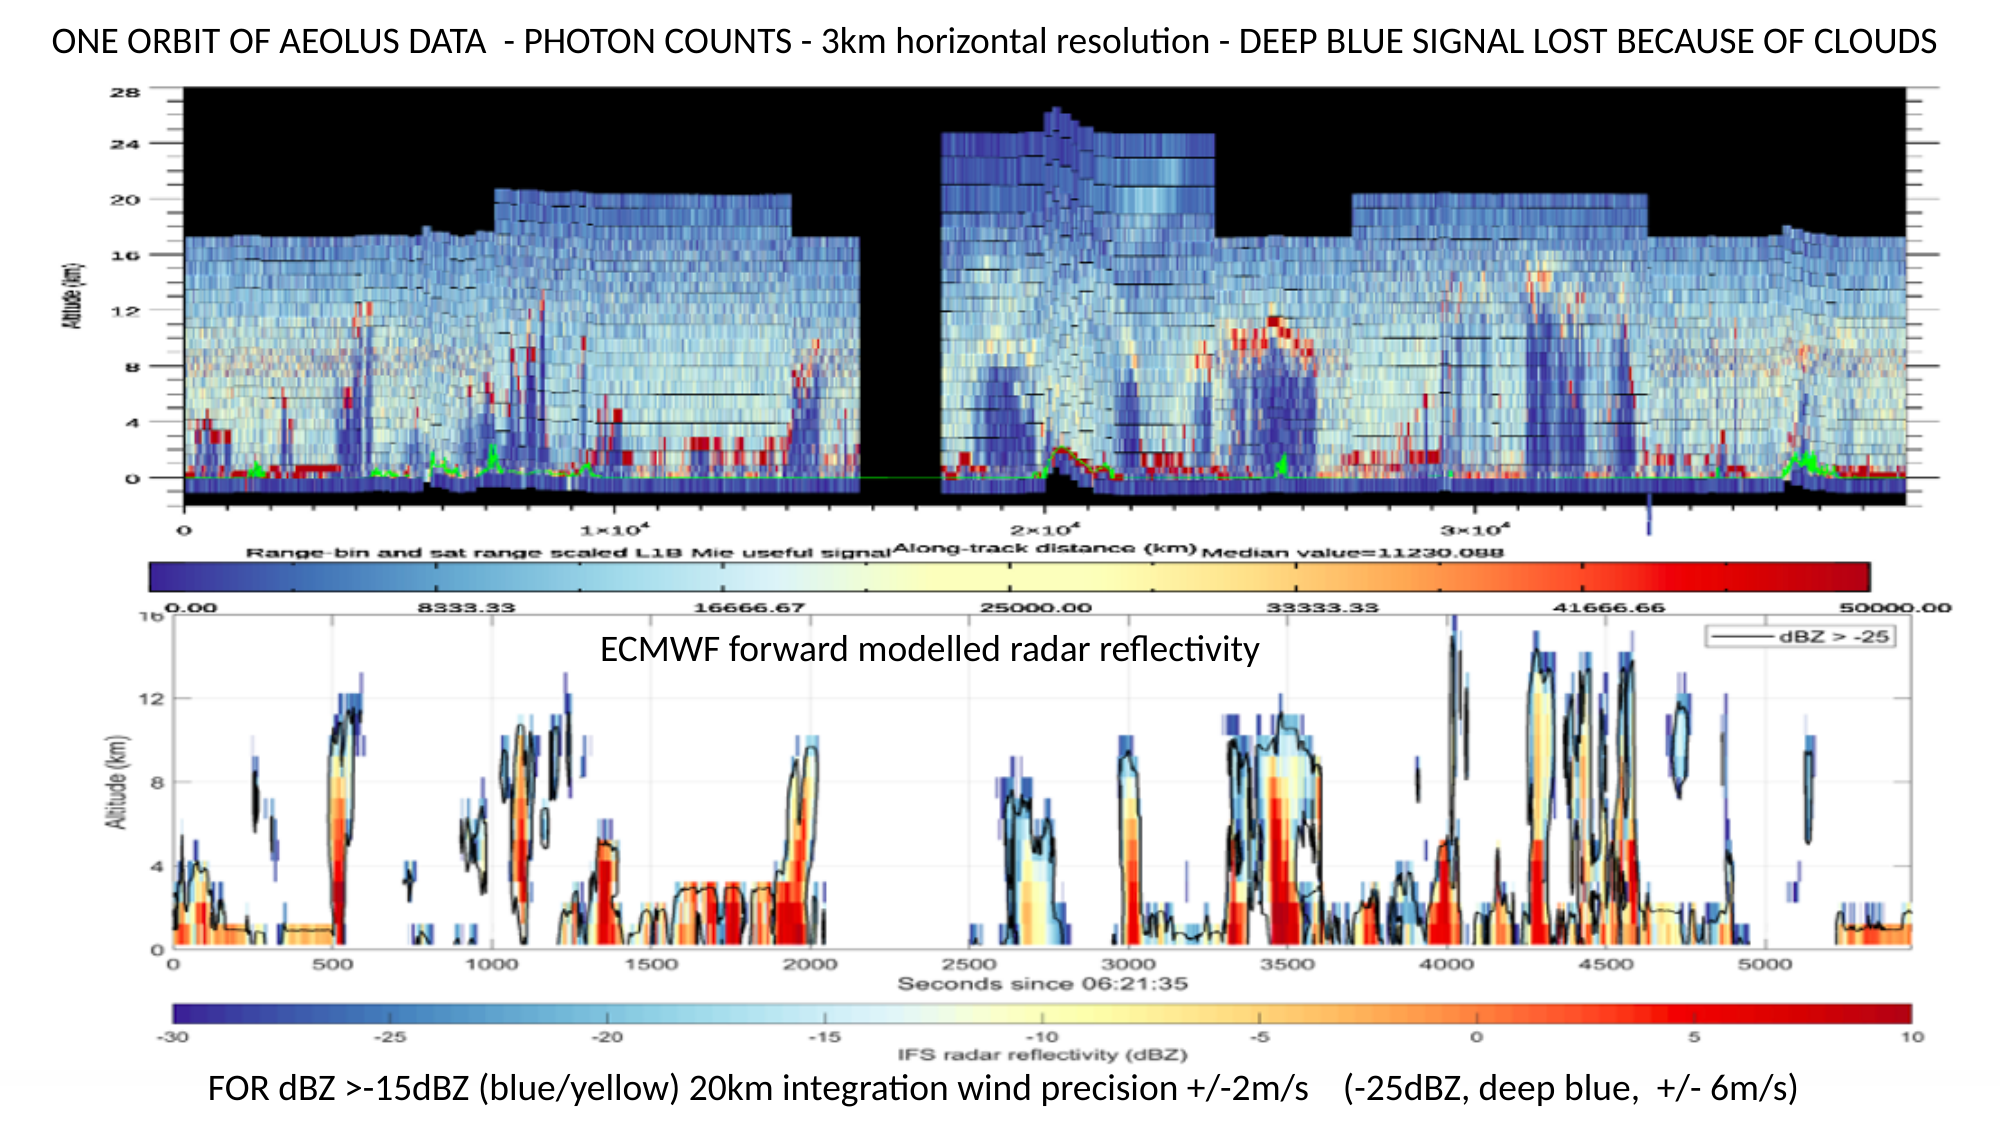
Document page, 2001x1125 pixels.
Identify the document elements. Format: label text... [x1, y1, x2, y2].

picture [0, 38, 2000, 1086]
slide_number 8 [1412, 1086, 1863, 1103]
text_box ONE ORBIT OF AEOLUS DATA - PHOTON COUNTS - 3km horizontal resolution - DEEP BLUE SIGNAL LOST BECAUSE OF CLOUDS [36, 8, 1963, 38]
text_box FOR dBZ >-15dBZ (blue/yellow) 20km integration wind precision +/-2m/s (-25dBZ, deep blue, +/- 6m/s) [193, 1086, 1816, 1116]
